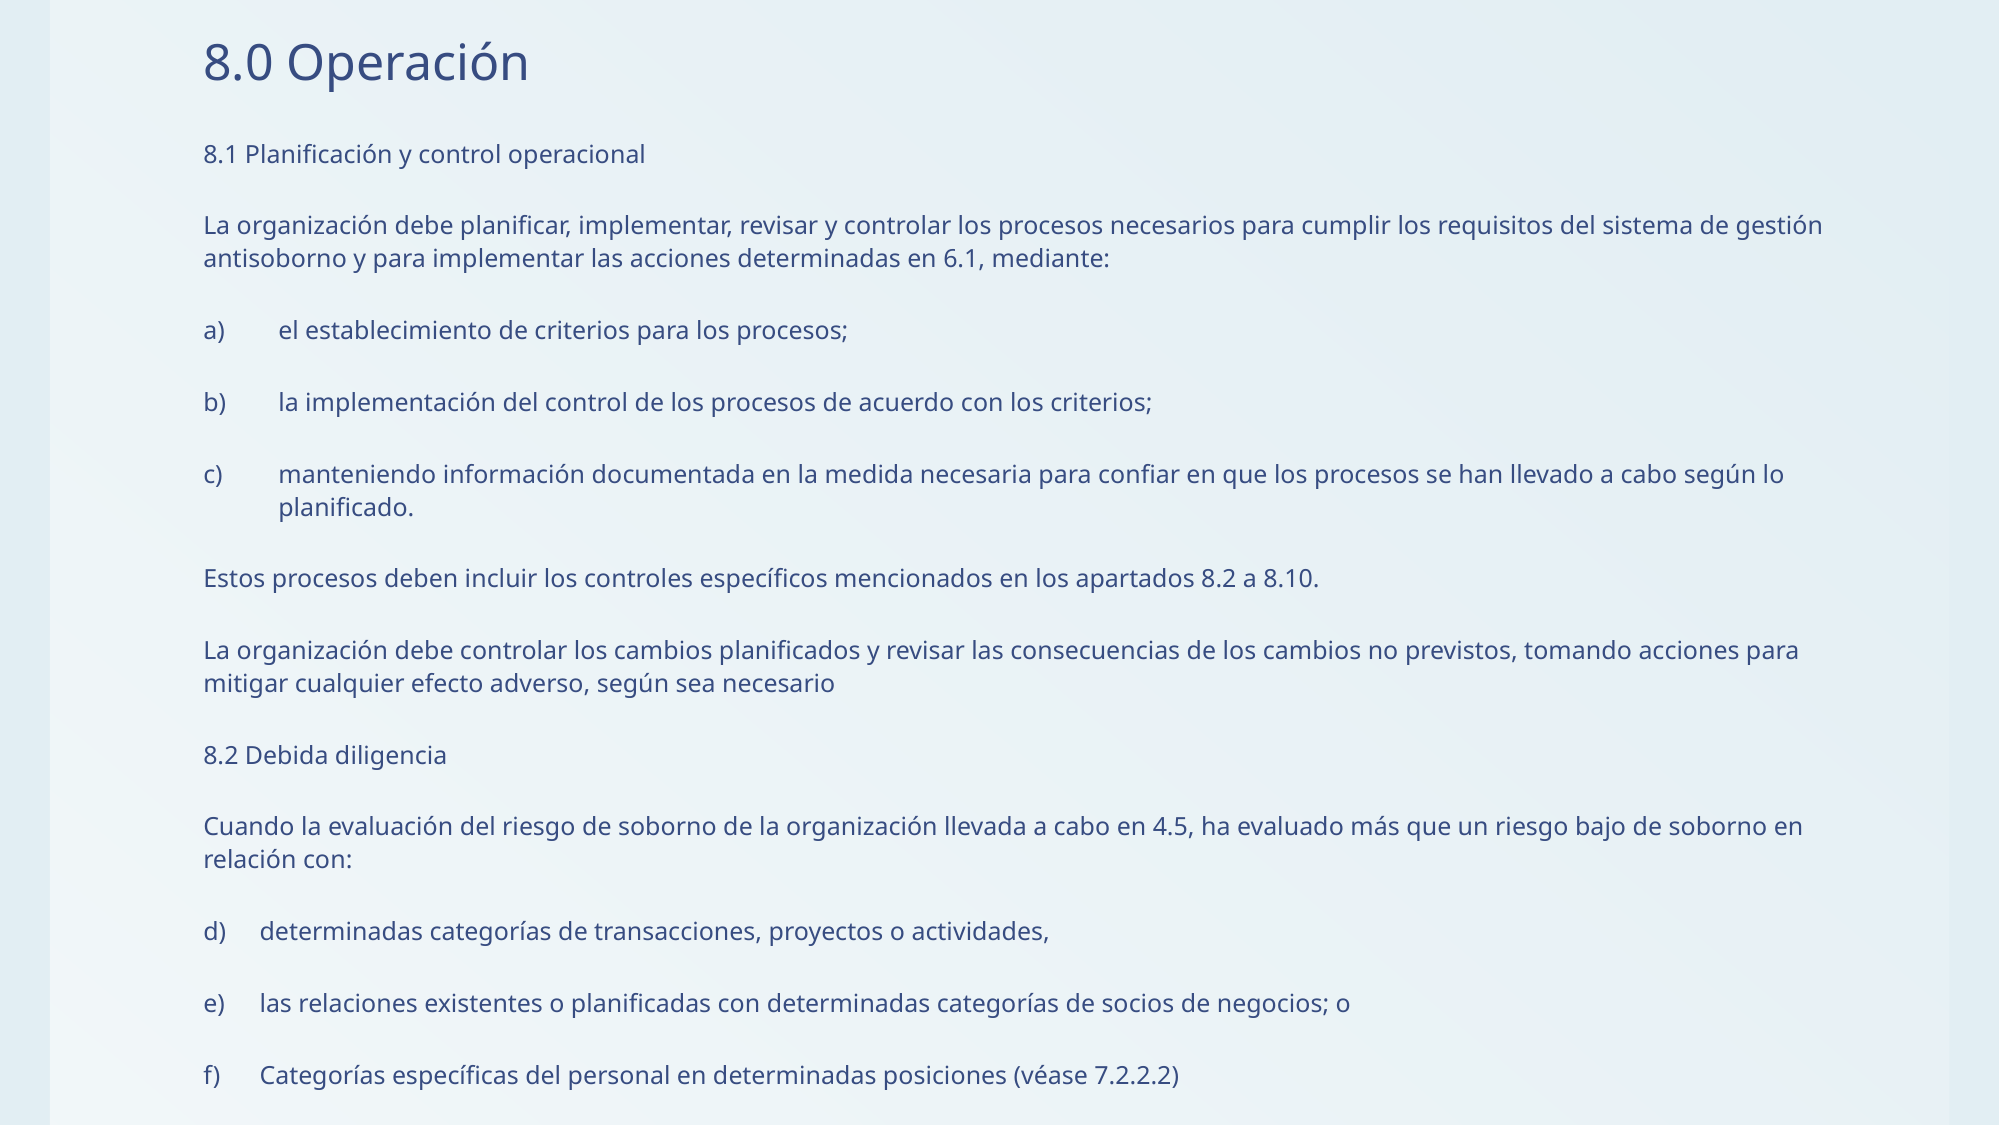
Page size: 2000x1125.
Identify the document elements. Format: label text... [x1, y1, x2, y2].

list 8.1 Planificación y control operacional La organización debe planificar, implementar, revisar y controlar los procesos necesarios para cumplir los requisitos del sistema de gestión antisoborno y para implementar las acciones determinadas en 6.1, mediante: el establecimiento de criterios para los procesos; la implementación del control de los procesos de acuerdo con los criterios; manteniendo información documentada en la medida necesaria para confiar en que los procesos se han llevado a cabo según lo planificado. Estos procesos deben incluir los controles específicos mencionados en los apartados 8.2 a 8.10. La organización debe controlar los cambios planificados y revisar las consecuencias de los cambios no previstos, tomando acciones para mitigar cualquier efecto adverso, según sea necesario 8.2 Debida diligencia Cuando la evaluación del riesgo de soborno de la organización llevada a cabo en 4.5, ha evaluado más que un riesgo bajo de soborno en relación con: determinadas categorías de transacciones, proyectos o actividades, las relaciones existentes o planificadas con determinadas categorías de socios de negocios; o Categorías específicas del personal en determinadas posiciones (véase 7.2.2.2) [183, 125, 1850, 1125]
title 8.0 Operación [183, 28, 589, 101]
